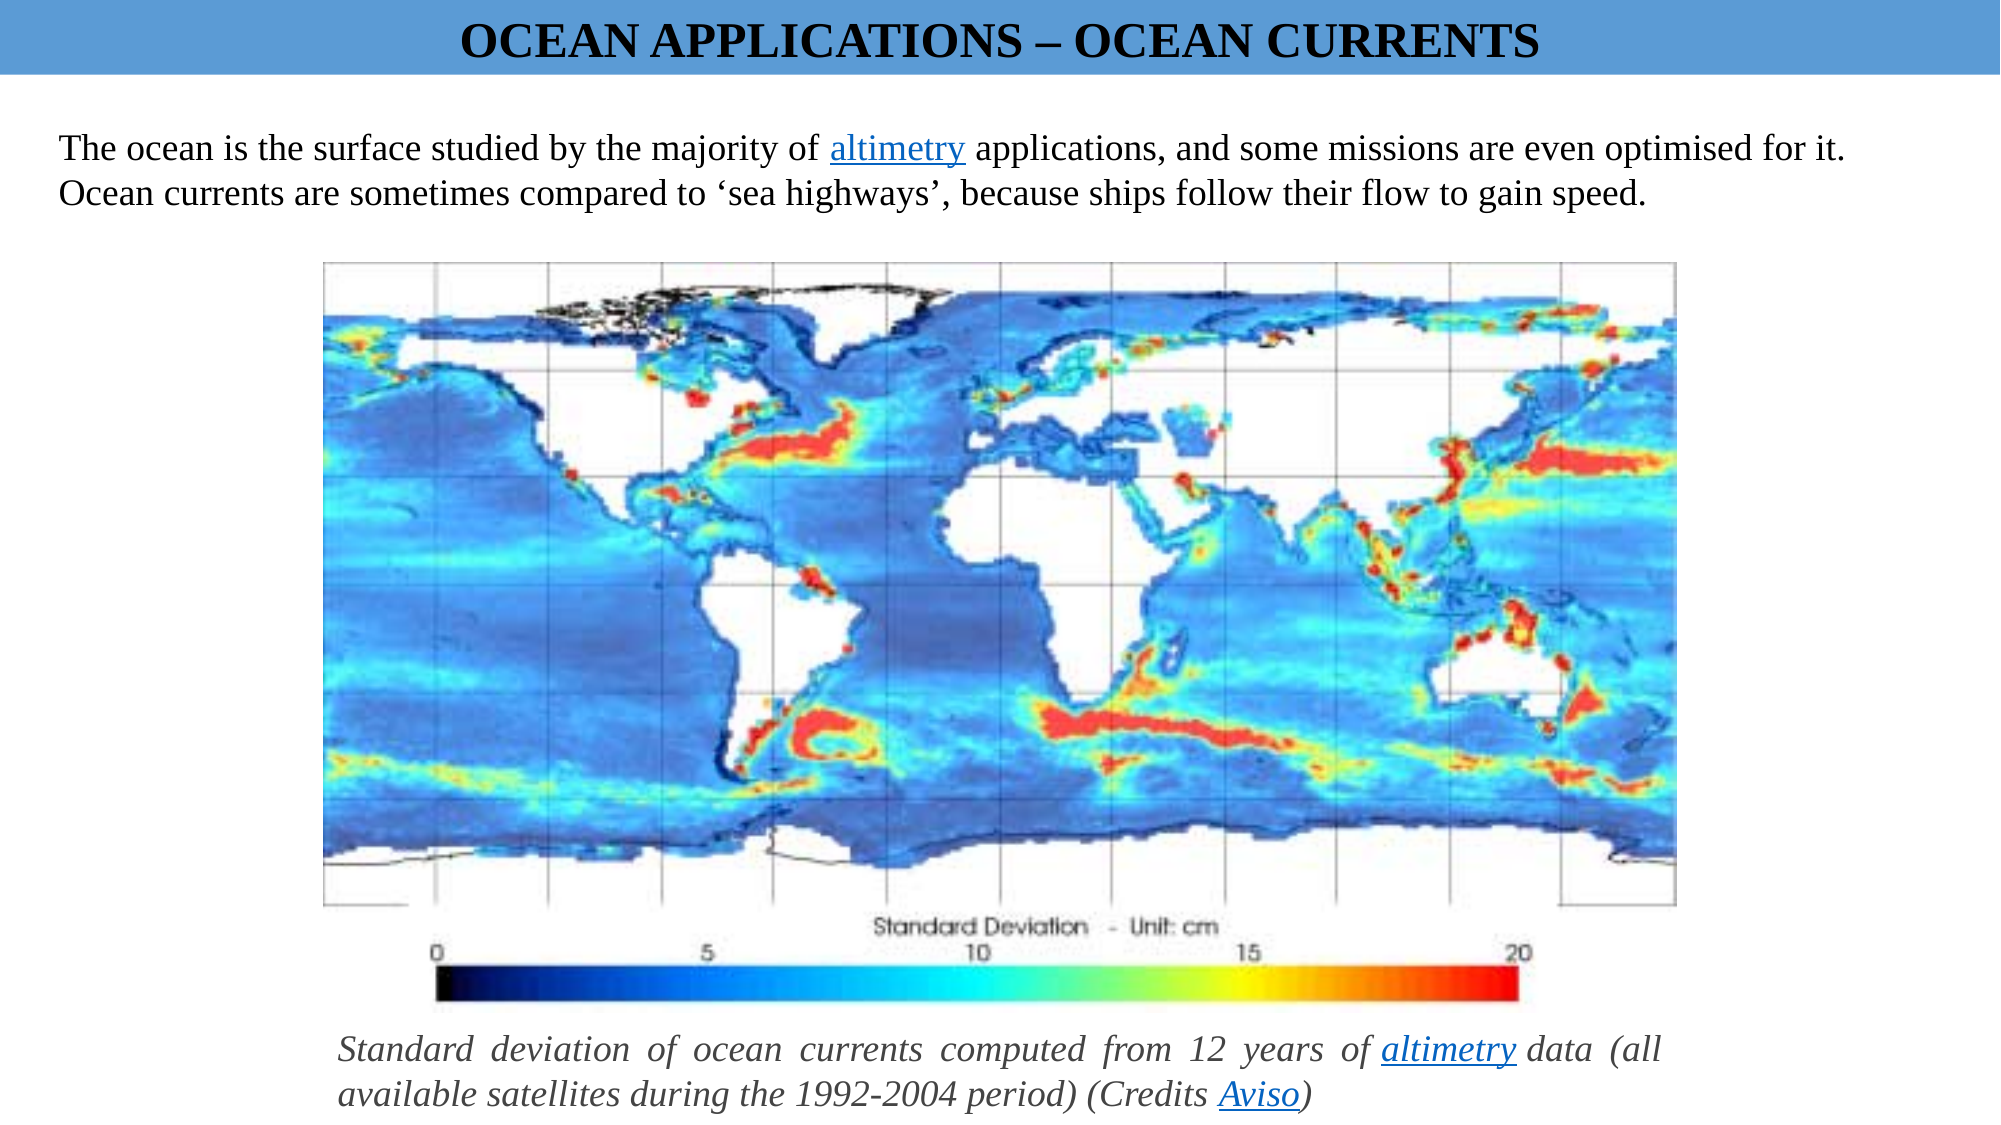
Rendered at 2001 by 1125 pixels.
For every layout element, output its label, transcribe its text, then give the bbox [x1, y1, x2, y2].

picture [322, 262, 1677, 1013]
text_box Standard deviation of ocean currents computed from 12 years of altimetry data (all available satellites during the 1992-2004 period) (Credits Aviso) [323, 1016, 1677, 1122]
text_box The ocean is the surface studied by the majority of altimetry applications, and some missions are even optimised for it. Ocean currents are sometimes compared to ‘sea highways’, because ships follow their flow to gain speed. [43, 115, 1957, 221]
text_box OCEAN APPLICATIONS – OCEAN CURRENTS [0, 0, 2000, 75]
